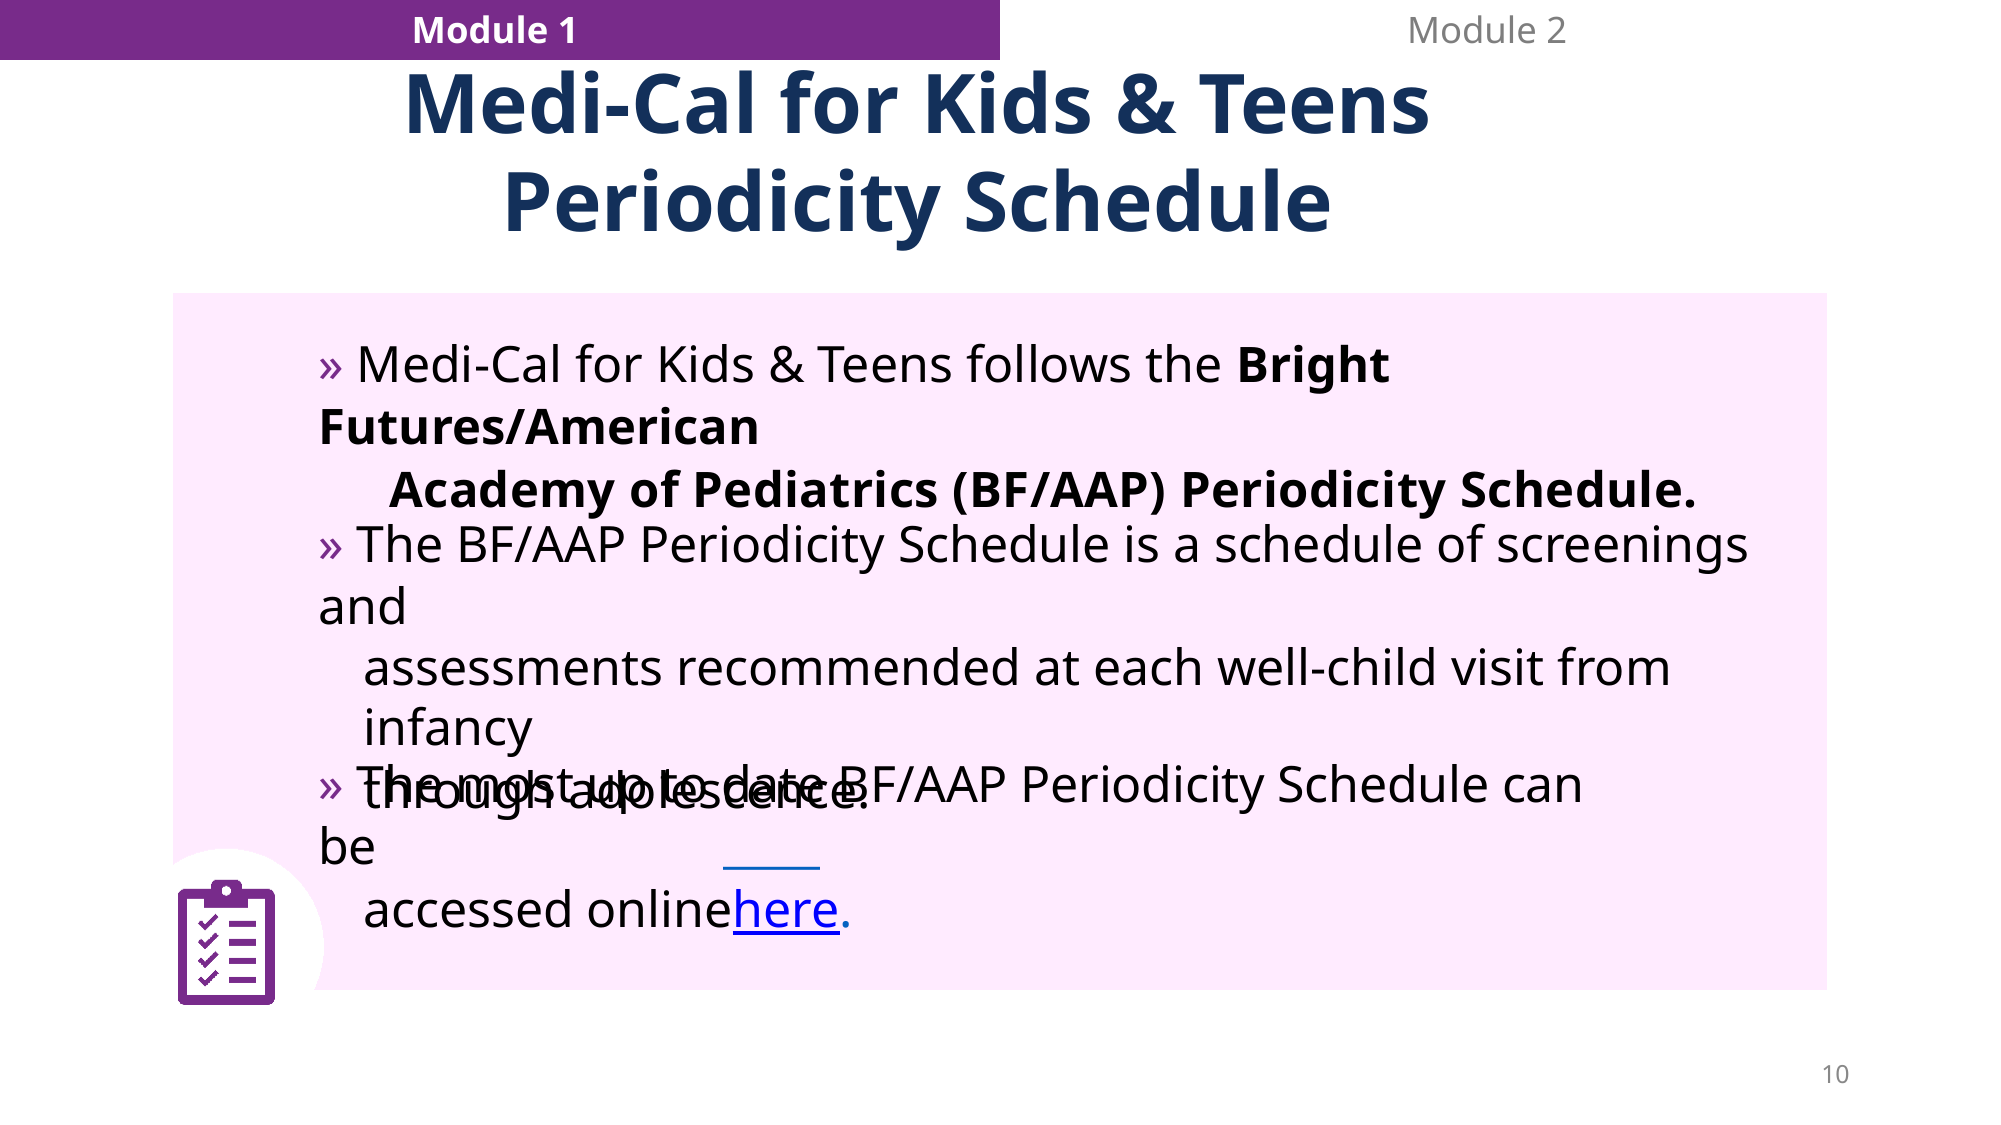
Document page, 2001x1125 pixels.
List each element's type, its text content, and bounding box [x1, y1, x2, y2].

picture [173, 293, 1827, 1005]
list Medi-Cal for Kids & Teens Periodicity Schedule [0, 60, 1857, 294]
table_header Module 1 [0, 0, 1000, 60]
list 10 [0, 1055, 1857, 1090]
table_header Module 2 [1000, 0, 1856, 60]
